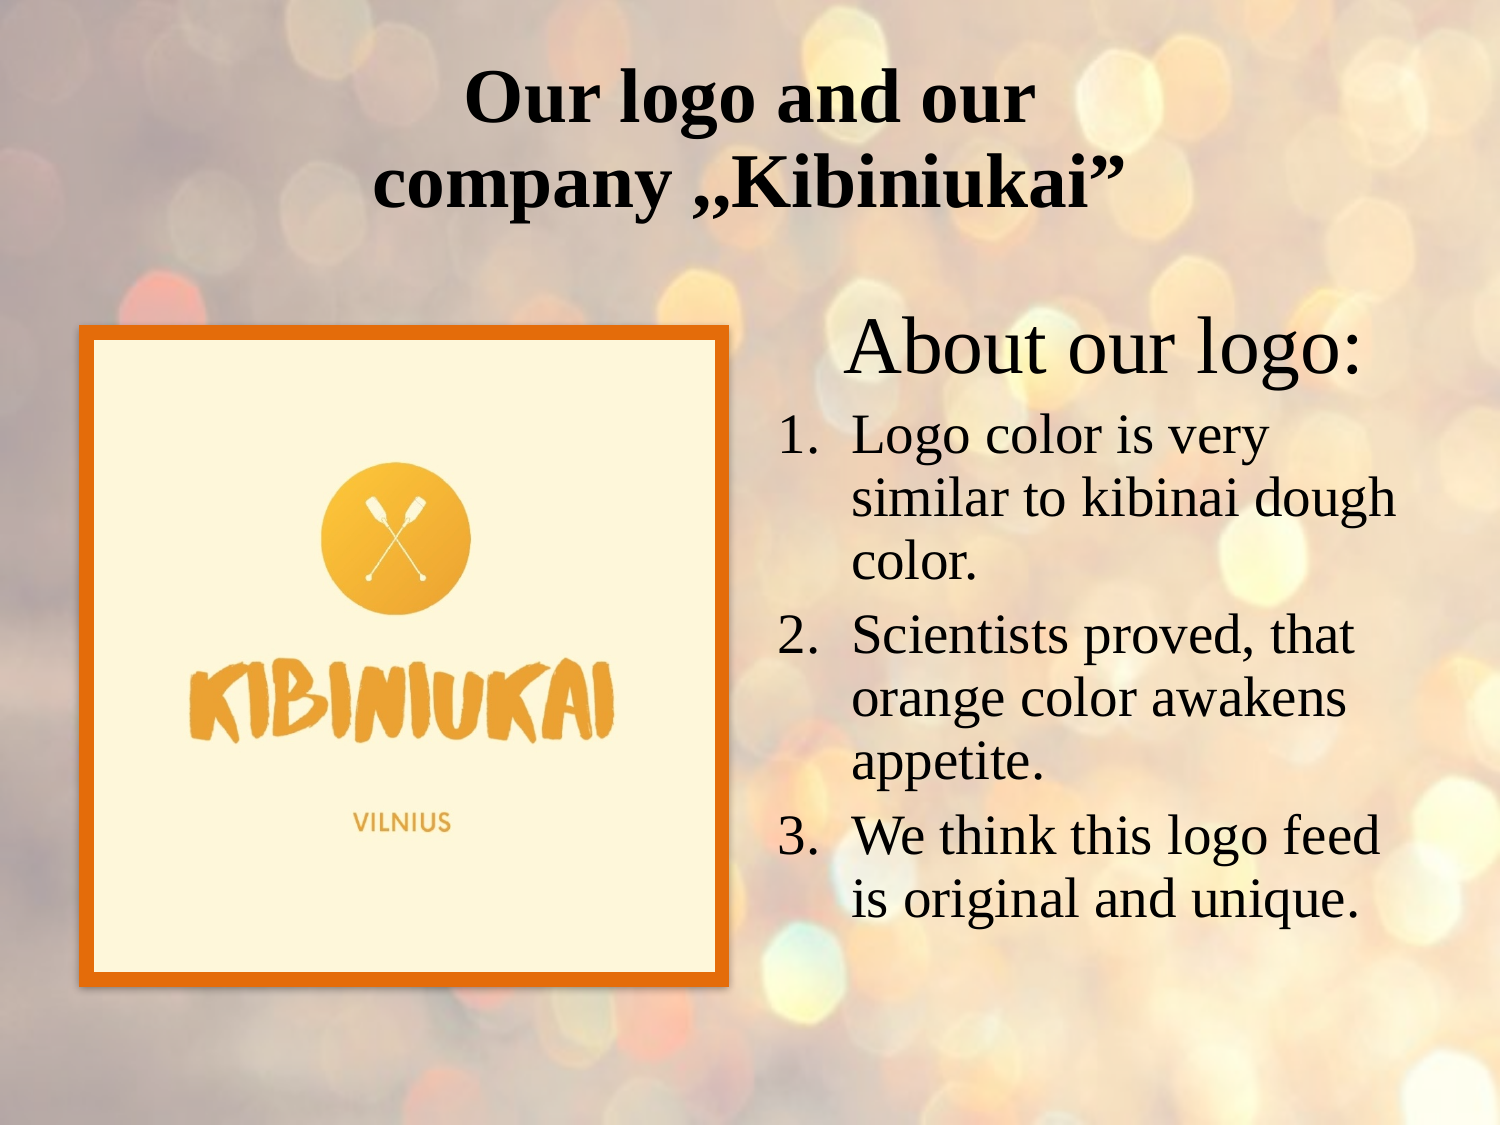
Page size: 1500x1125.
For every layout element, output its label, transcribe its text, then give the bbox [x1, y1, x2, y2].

picture [93, 339, 716, 973]
title Our logo and our company ,,Kibiniukai” [75, 45, 1425, 233]
list About our logo: Logo color is very similar to kibinai dough color. Scientists proved, that orange color awakens appetite. We think this logo feed is original and unique. [762, 292, 1425, 1005]
